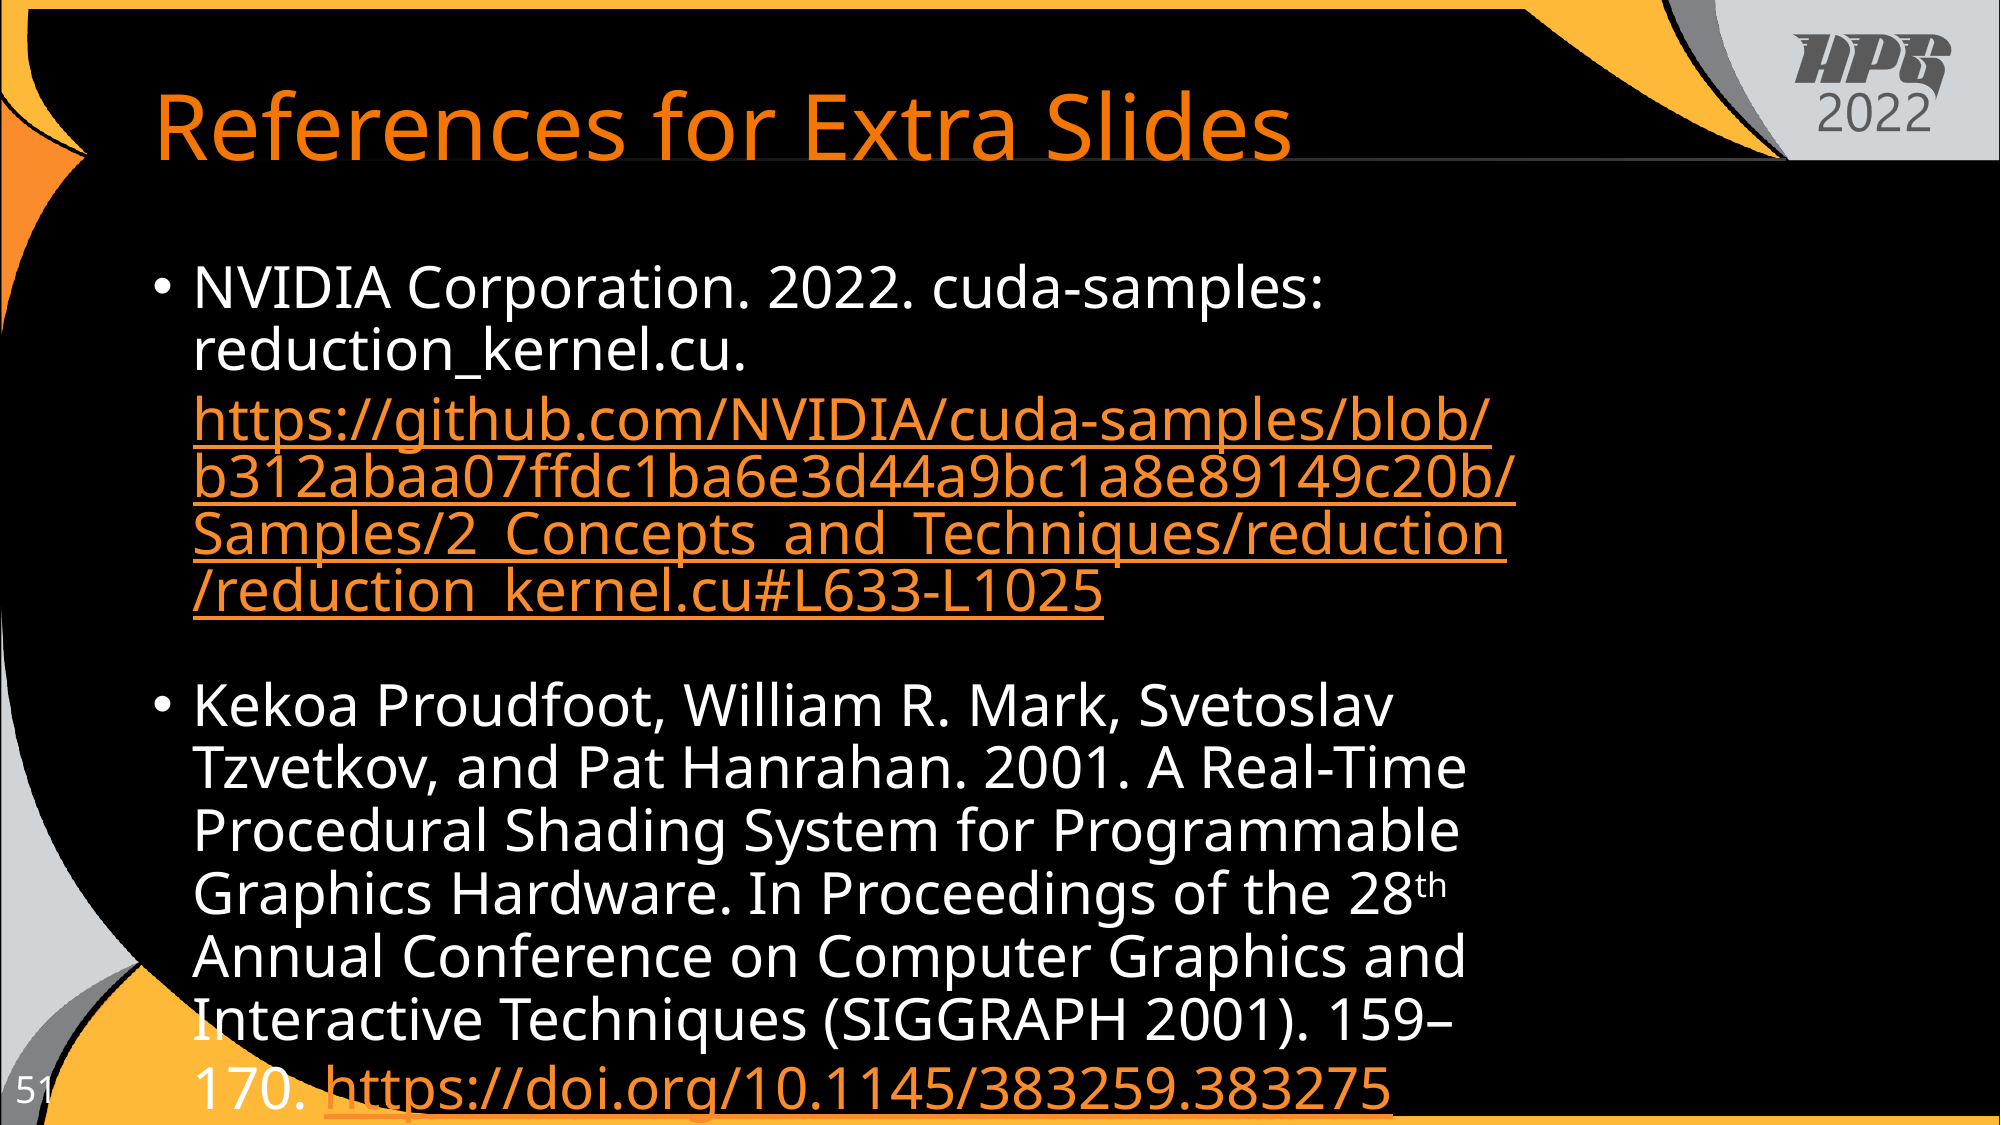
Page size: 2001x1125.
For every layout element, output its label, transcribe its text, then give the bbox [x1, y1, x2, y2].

picture [0, 606, 2000, 1125]
title References for Extra Slides [137, 21, 1541, 188]
picture [0, 0, 2001, 334]
slide_number 51 [0, 1064, 129, 1125]
list NVIDIA Corporation. 2022. cuda-samples: reduction_kernel.cu. https://github.com/NVIDIA/cuda-samples/blob/b312abaa07ffdc1ba6e3d44a9bc1a8e89149c20b/Samples/2_Concepts_and_Techniques/reduction/reduction_kernel.cu#L633-L1025 Kekoa Proudfoot, William R. Mark, Svetoslav Tzvetkov, and Pat Hanrahan. 2001. A Real-Time Procedural Shading System for Programmable Graphics Hardware. In Proceedings of the 28th Annual Conference on Computer Graphics and Interactive Techniques (SIGGRAPH 2001). 159–170. https://doi.org/10.1145/383259.383275 [137, 250, 1541, 1014]
